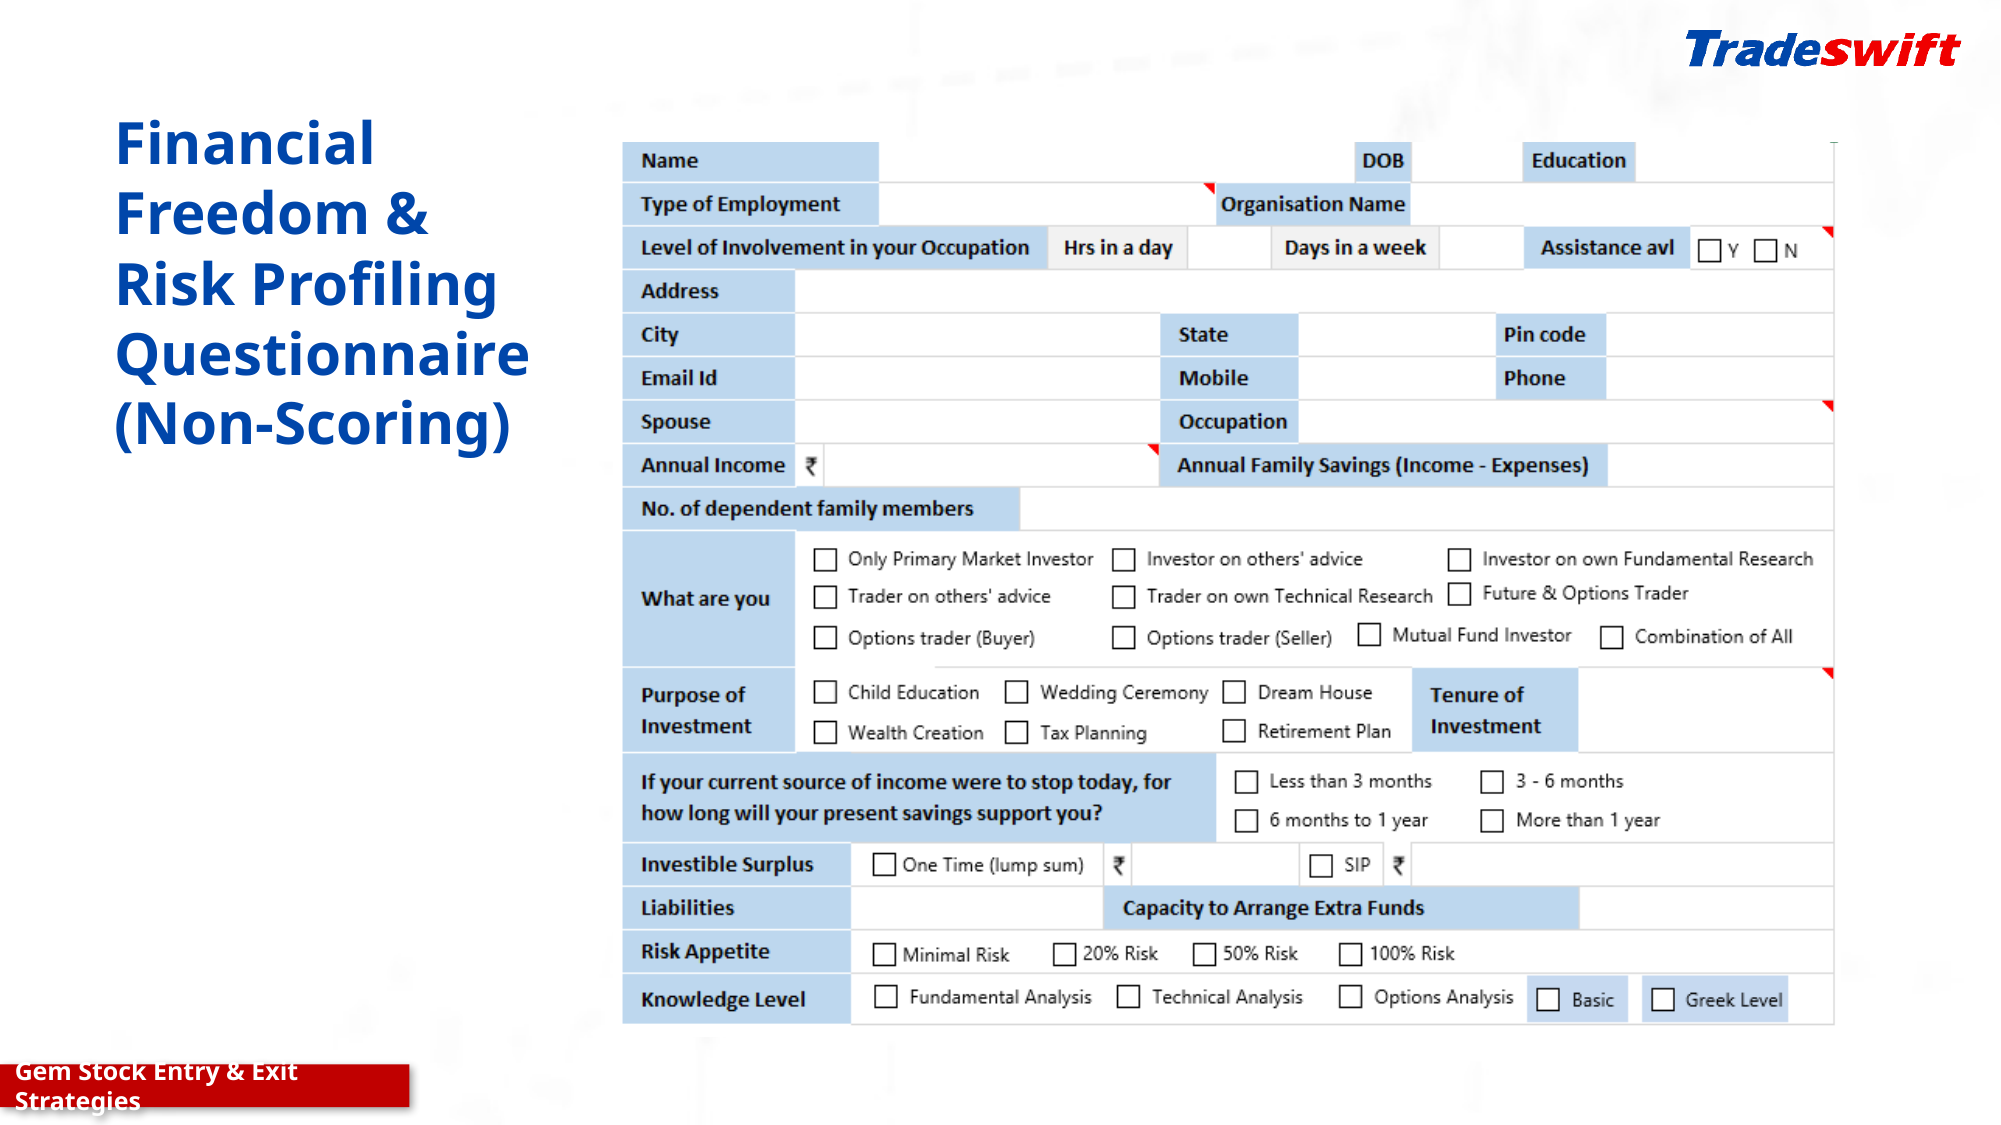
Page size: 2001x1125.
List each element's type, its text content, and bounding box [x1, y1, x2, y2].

text_box Financial Freedom & Risk Profiling Questionnaire (Non-Scoring) [99, 99, 584, 211]
picture [0, 0, 2001, 1125]
text_box Gem Stock Entry & Exit Strategies [0, 1062, 411, 1109]
